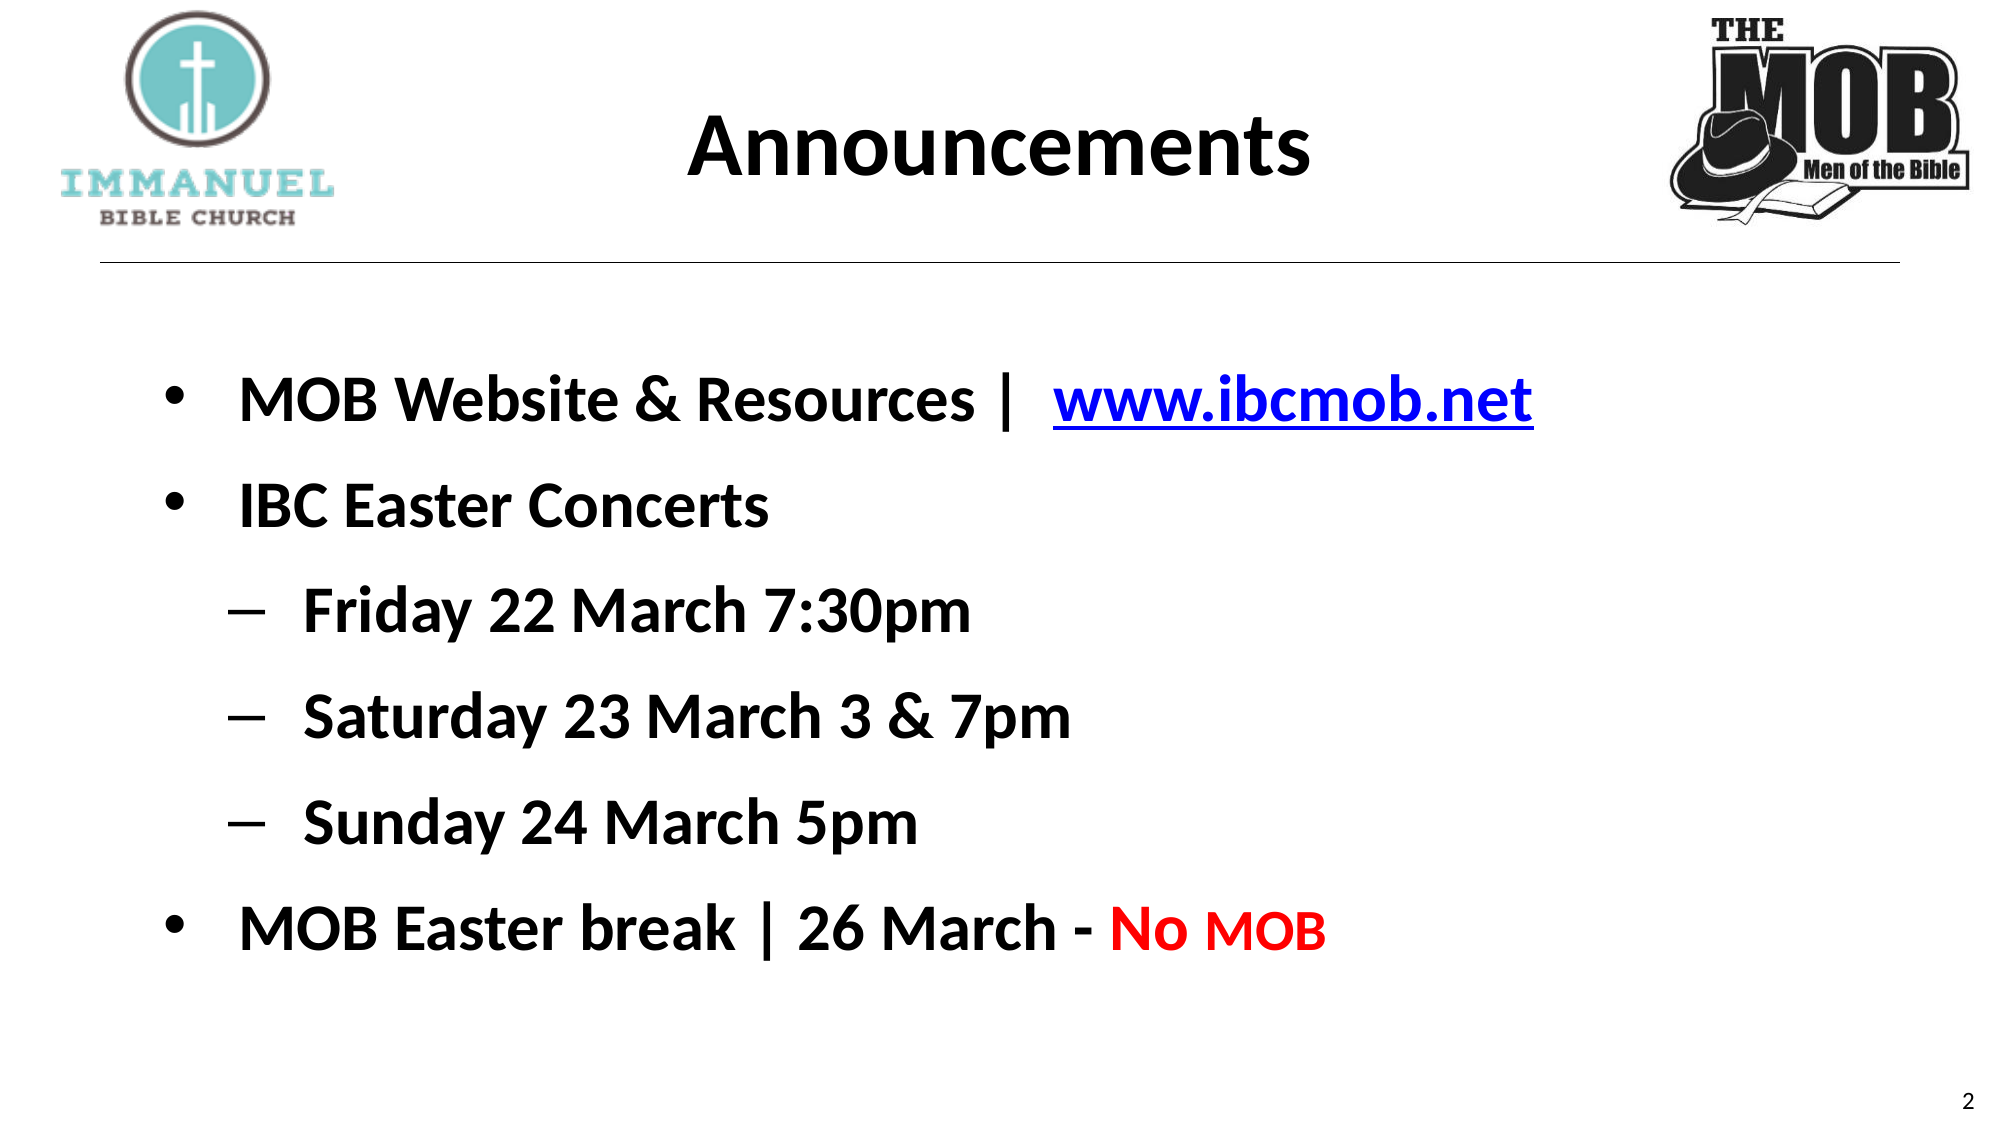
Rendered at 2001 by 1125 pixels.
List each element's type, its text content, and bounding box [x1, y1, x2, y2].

picture [58, 0, 338, 250]
title Announcements [99, 45, 1900, 233]
slide_number 2 [1839, 1069, 1990, 1125]
list MOB Website & Resources | www.ibcmob.net IBC Easter Concerts Friday 22 March 7:30pm Saturday 23 March 3 & 7pm Sunday 24 March 5pm MOB Easter break | 26 March - No MOB [138, 347, 1862, 955]
picture [1662, 18, 1975, 228]
